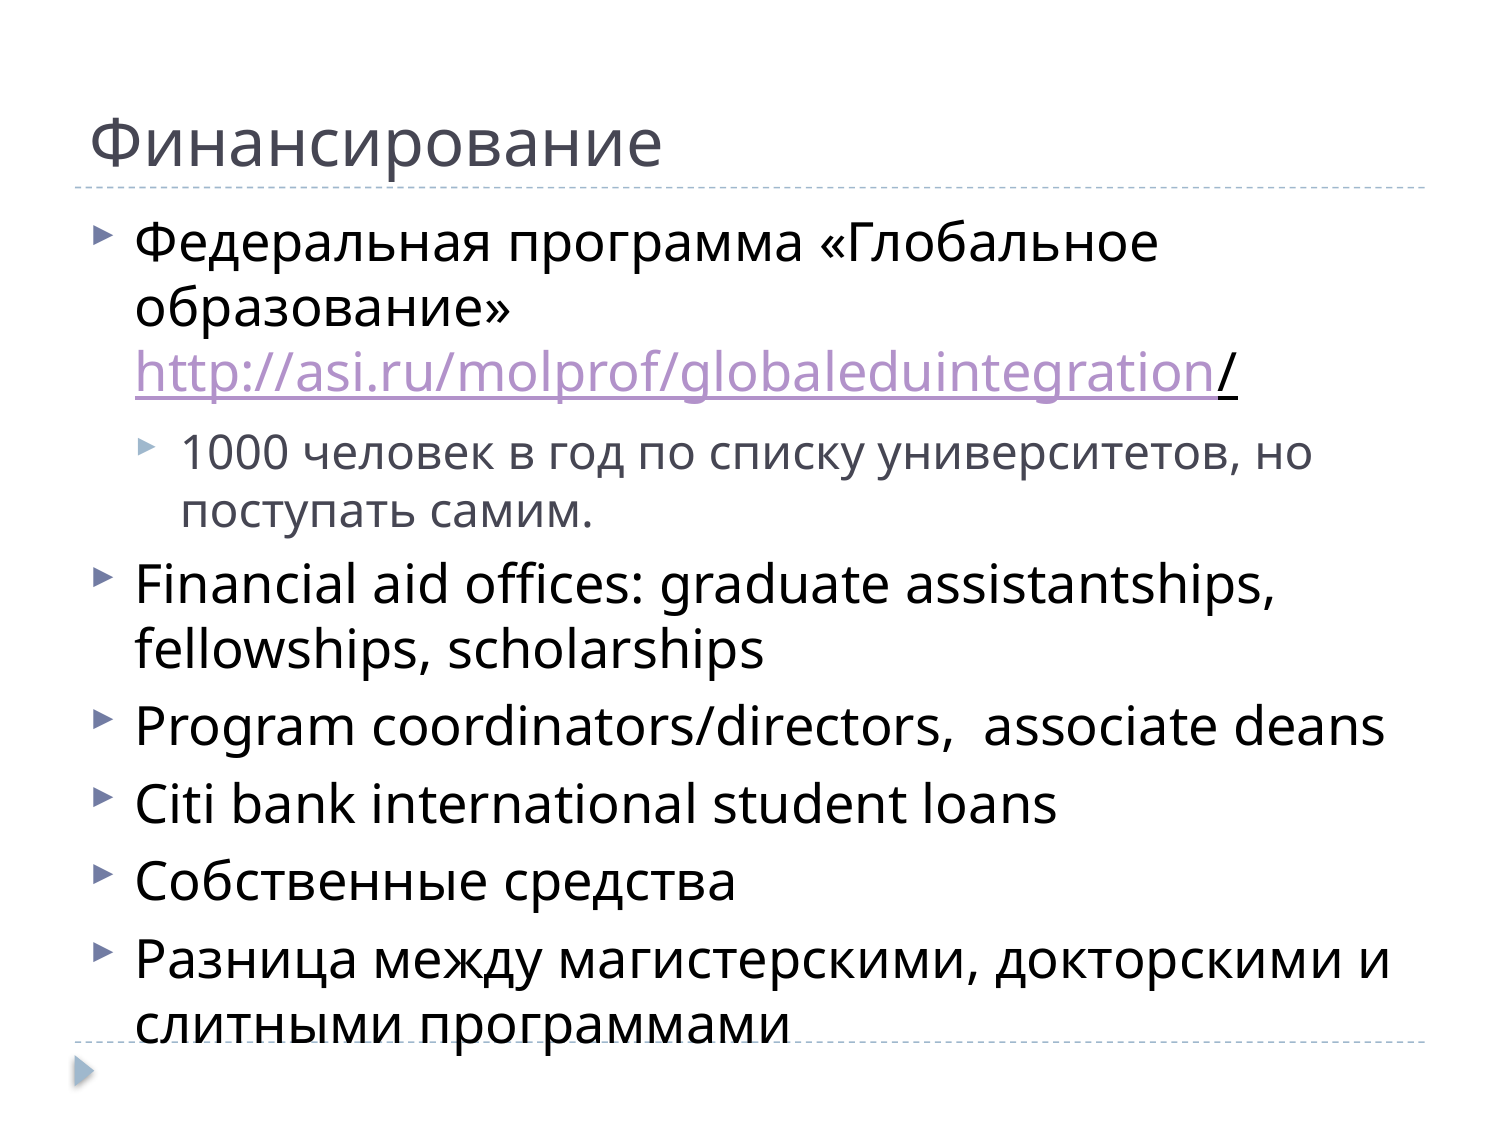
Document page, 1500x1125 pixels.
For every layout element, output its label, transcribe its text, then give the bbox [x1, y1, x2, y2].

list Федеральная программа «Глобальное образование» http://asi.ru/molprof/globaleduintegration/ 1000 человек в год по списку университетов, но поступать самим. Financial aid offices: graduate assistantships, fellowships, scholarships Program coordinators/directors, associate deans Citi bank international student loans Собственные средства Разница между магистерскими, докторскими и слитными программами [75, 200, 1425, 1010]
title Финансирование [75, 24, 1425, 188]
